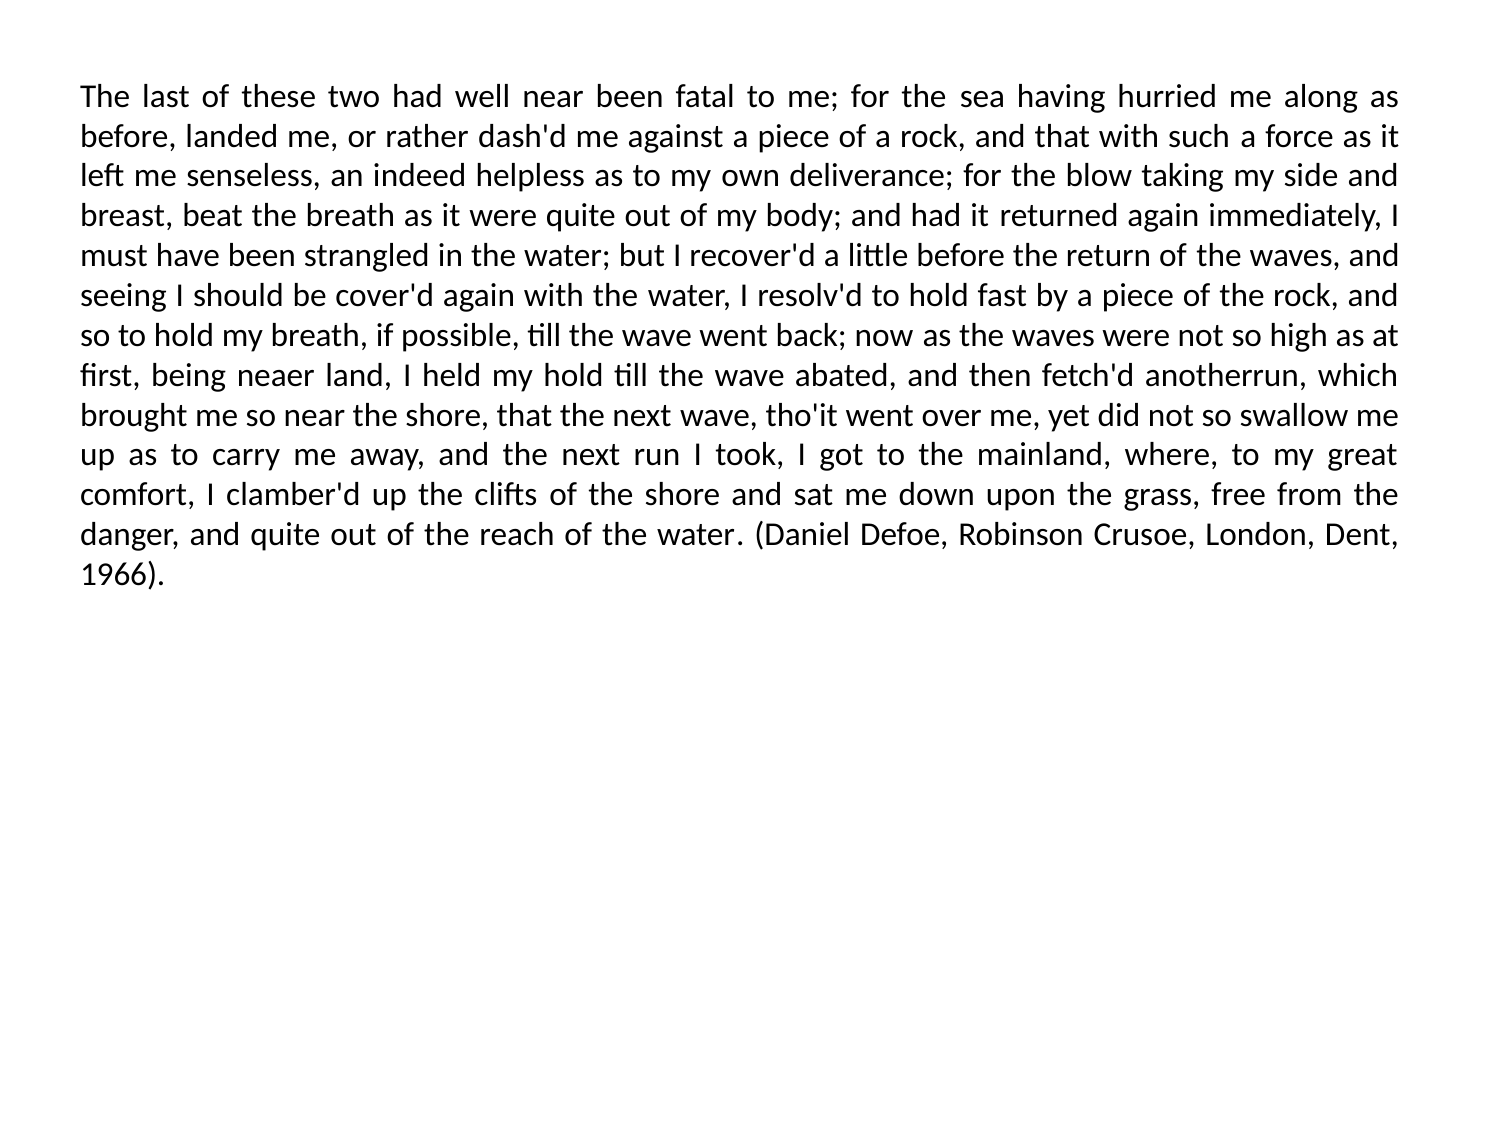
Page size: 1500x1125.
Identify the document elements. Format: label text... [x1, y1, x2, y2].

list The last of these two had well near been fatal to me; for the sea having hurried me along as before, landed me, or rather dash'd me against a piece of a rock, and that with such a force as it left me senseless, an indeed helpless as to my own deliverance; for the blow taking my side and breast, beat the breath as it were quite out of my body; and had it returned again immediately, I must have been strangled in the water; but I recover'd a little before the return of the waves, and seeing I should be cover'd again with the water, I resolv'd to hold fast by a piece of the rock, and so to hold my breath, if possible, till the wave went back; now as the waves were not so high as at first, being neaer land, I held my hold till the wave abated, and then fetch'd anotherrun, which brought me so near the shore, that the next wave, tho'it went over me, yet did not so swallow me up as to carry me away, and the next run I took, I got to the mainland, where, to my great comfort, I clamber'd up the clifts of the shore and sat me down upon the grass, free from the danger, and quite out of the reach of the water. (Daniel Defoe, Robinson Crusoe, London, Dent, 1966). [64, 66, 1415, 1005]
